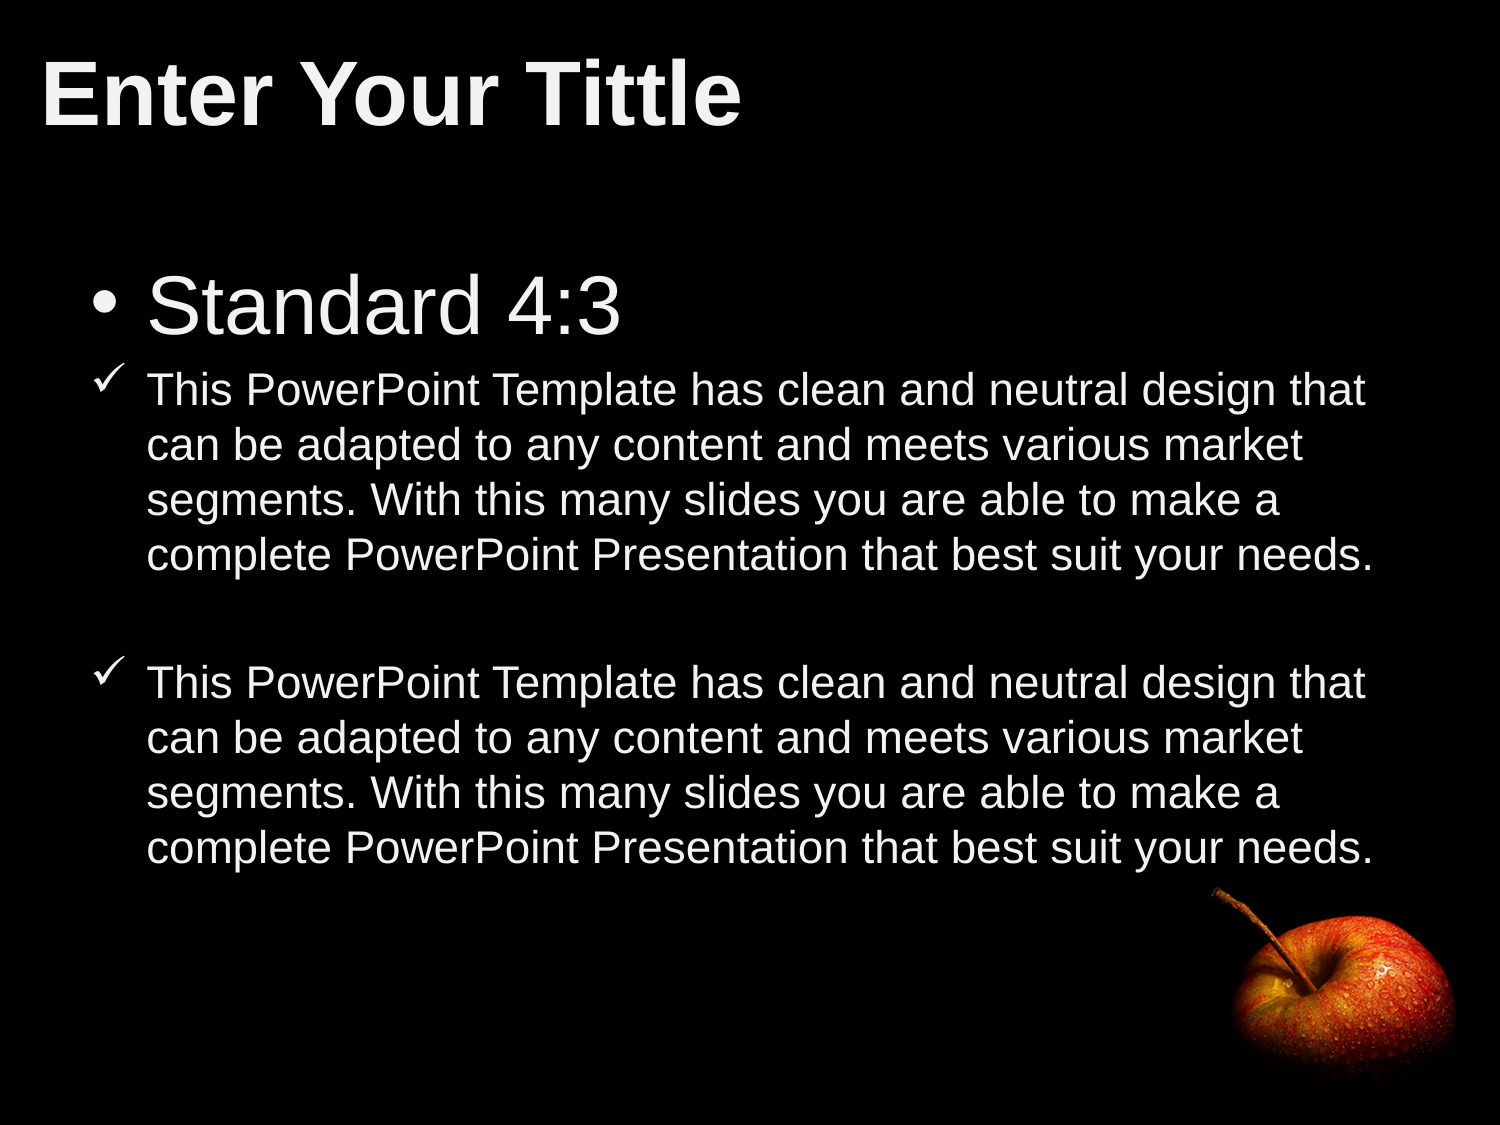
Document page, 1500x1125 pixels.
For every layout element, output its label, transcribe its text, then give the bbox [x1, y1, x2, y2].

picture [0, 176, 1500, 1125]
list Standard 4:3 This PowerPoint Template has clean and neutral design that can be adapted to any content and meets various market segments. With this many slides you are able to make a complete PowerPoint Presentation that best suit your needs. This PowerPoint Template has clean and neutral design that can be adapted to any content and meets various market segments. With this many slides you are able to make a complete PowerPoint Presentation that best suit your needs. [75, 243, 1425, 986]
title Enter Your Tittle [0, 2, 1500, 176]
